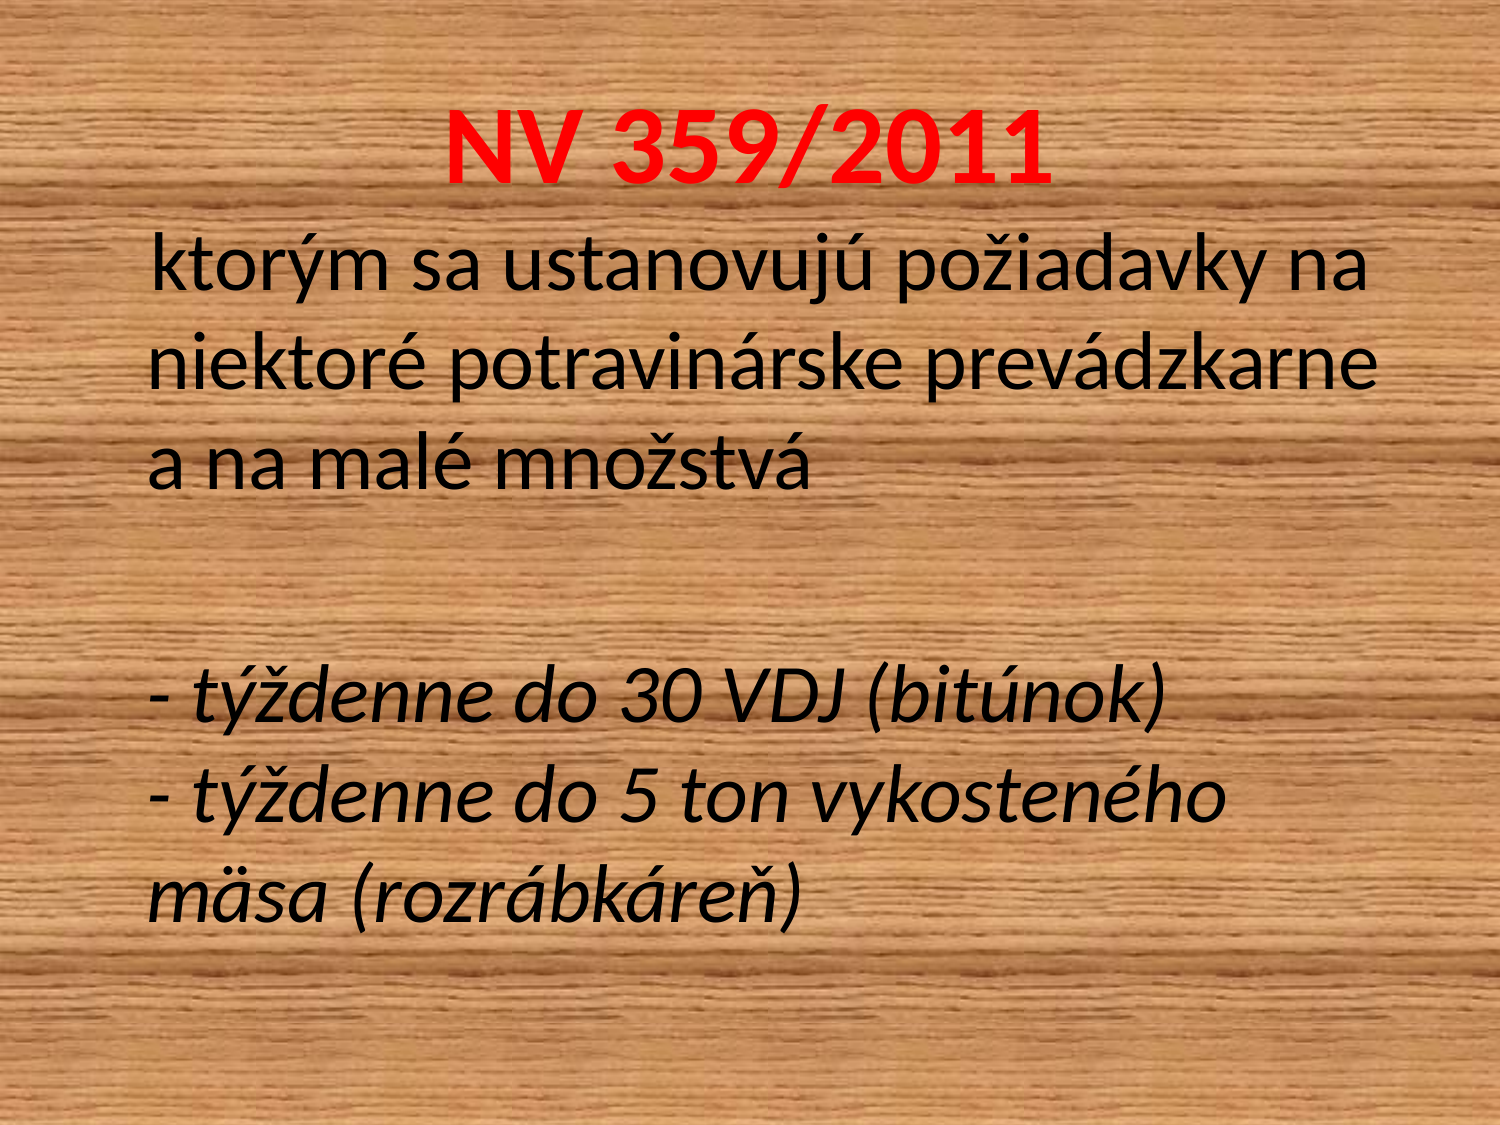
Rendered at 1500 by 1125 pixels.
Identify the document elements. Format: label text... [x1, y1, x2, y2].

picture [0, 0, 1500, 1125]
list ktorým sa ustanovujú požiadavky na niektoré potravinárske prevádzkarne a na malé množstvá - týždenne do 30 VDJ (bitúnok) - týždenne do 5 ton vykosteného mäsa (rozrábkáreň) [75, 199, 1425, 1005]
title NV 359/2011 [75, 45, 1425, 199]
